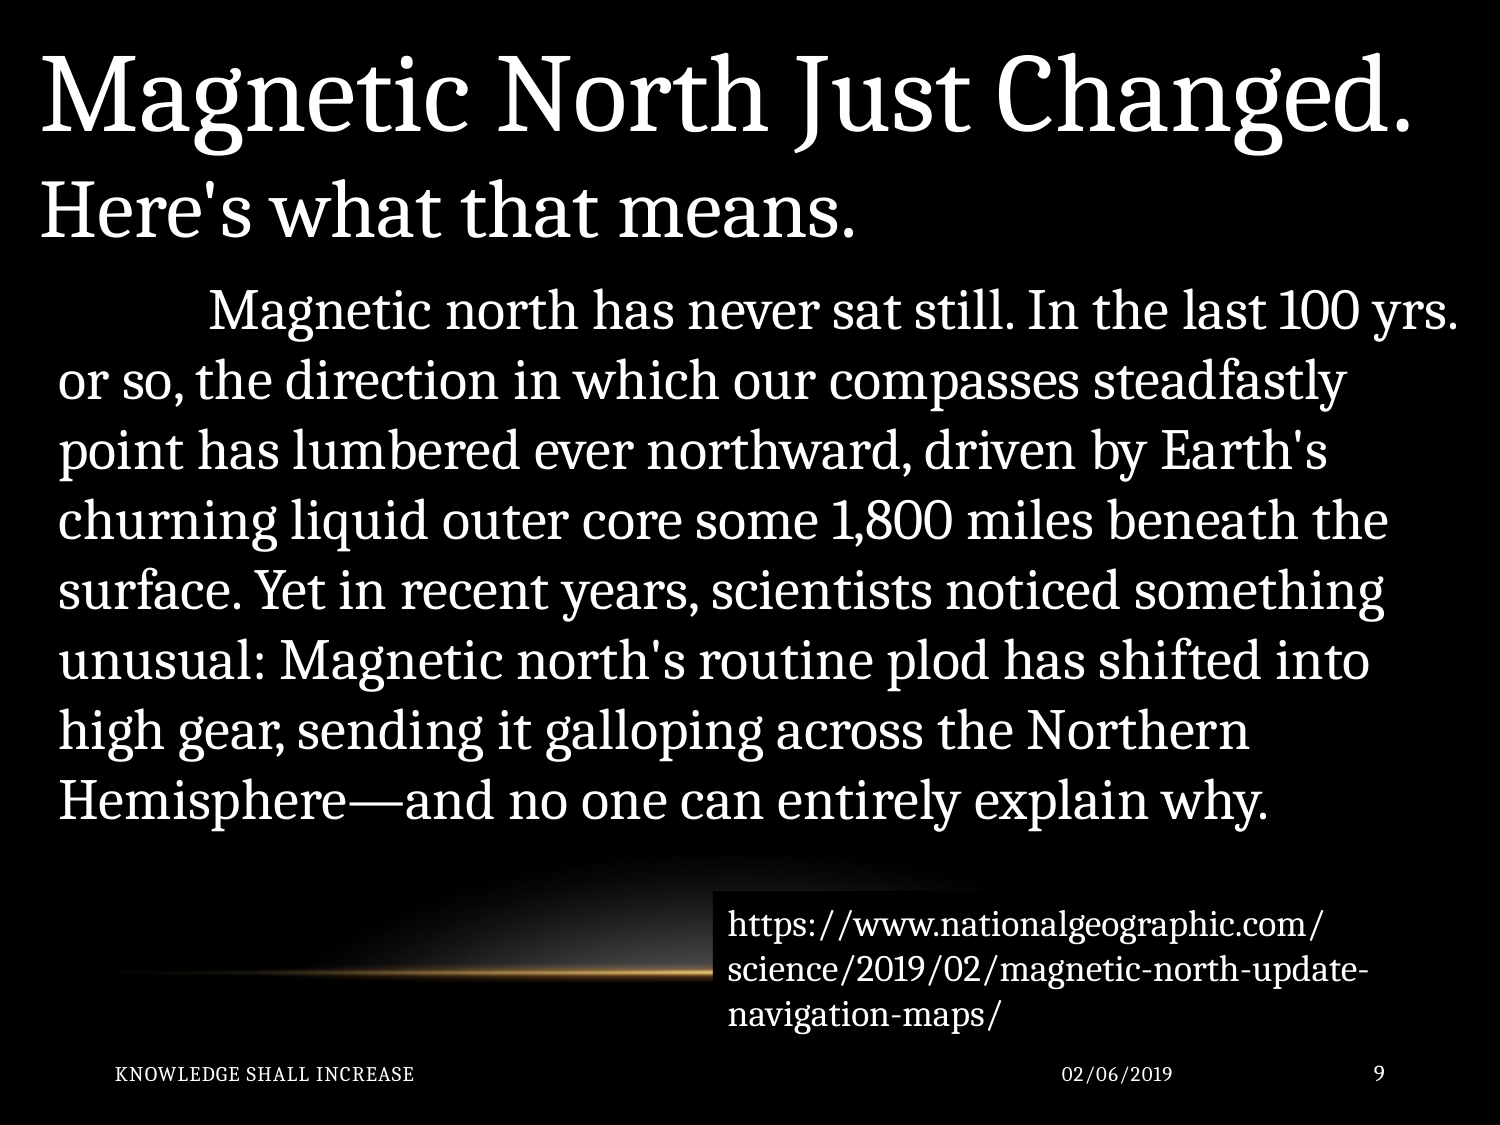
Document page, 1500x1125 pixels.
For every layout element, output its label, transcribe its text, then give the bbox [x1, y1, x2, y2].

footer Knowledge Shall Increase [99, 1042, 575, 1103]
slide_number 9 [1237, 1042, 1400, 1103]
text_box https://www.nationalgeographic.com/science/2019/02/magnetic-north-update-navigation-maps/ [712, 891, 1463, 1041]
text_box Magnetic north has never sat still. In the last 100 yrs. or so, the direction in which our compasses steadfastly point has lumbered ever northward, driven by Earth's churning liquid outer core some 1,800 miles beneath the surface. Yet in recent years, scientists noticed something unusual: Magnetic north's routine plod has shifted into high gear, sending it galloping across the Northern Hemisphere—and no one can entirely explain why. [43, 263, 1475, 839]
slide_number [937, 1042, 1188, 1103]
picture [0, 0, 1500, 1125]
text_box Magnetic North Just Changed. Here's what that means. [24, 11, 1475, 262]
